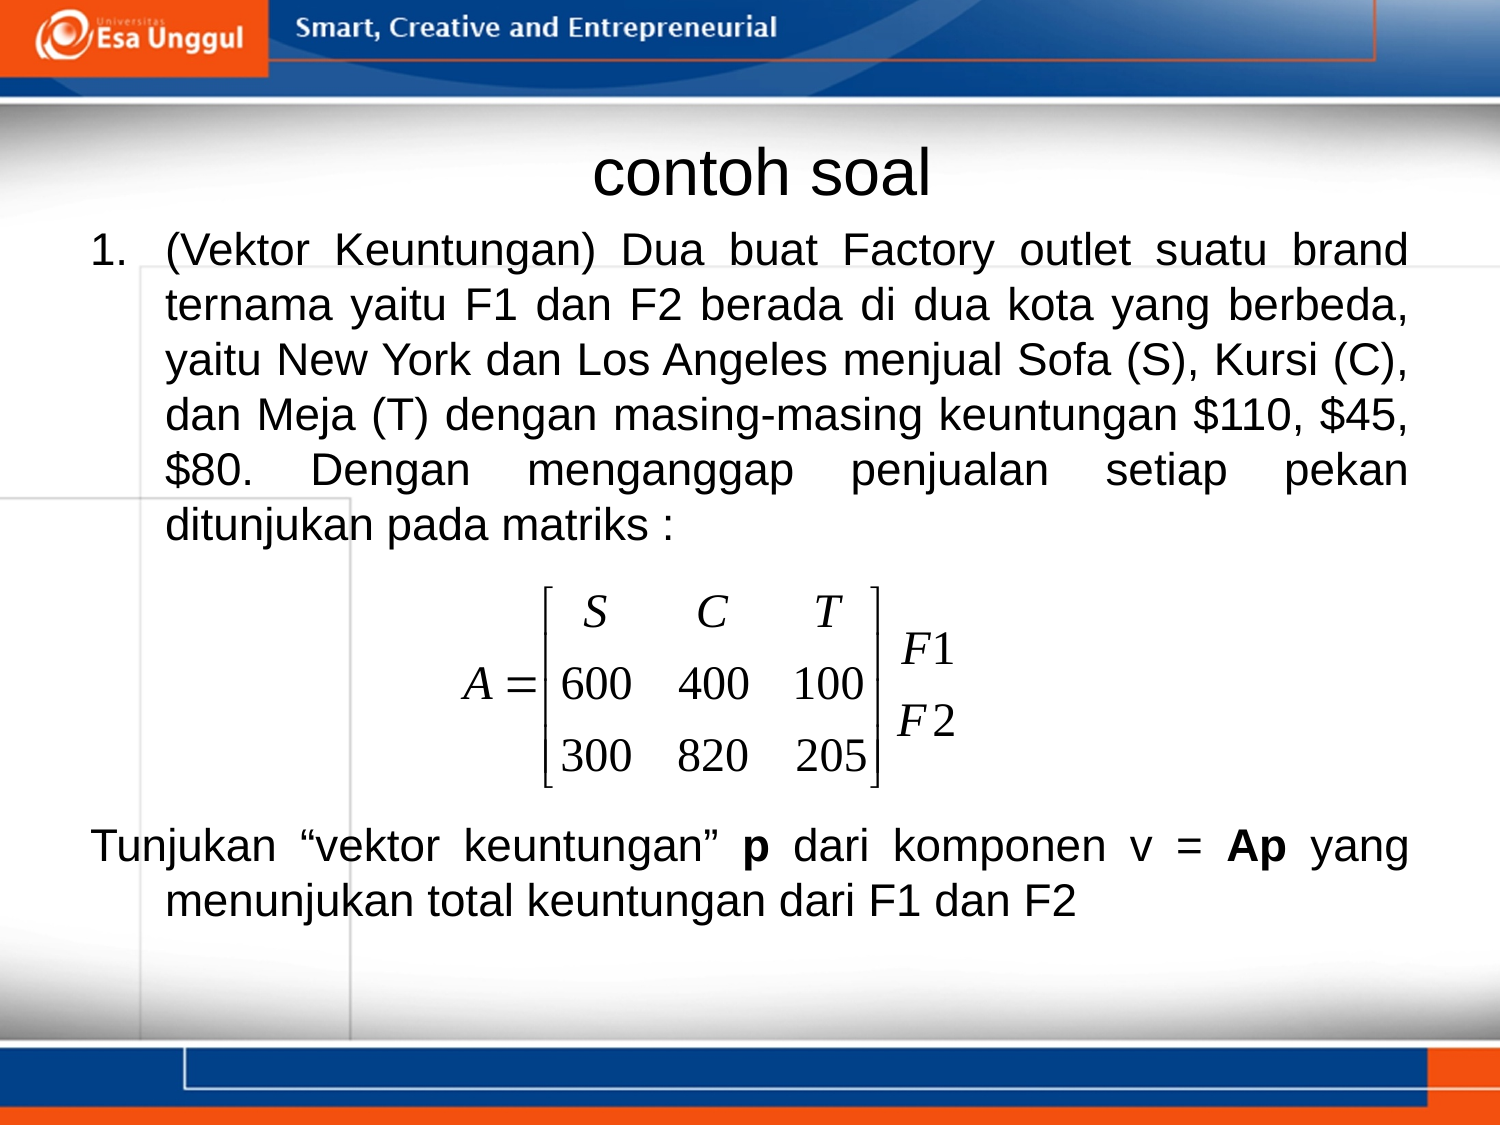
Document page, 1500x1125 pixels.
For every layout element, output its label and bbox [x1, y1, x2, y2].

text_box [451, 574, 963, 801]
picture [0, 0, 1500, 1125]
